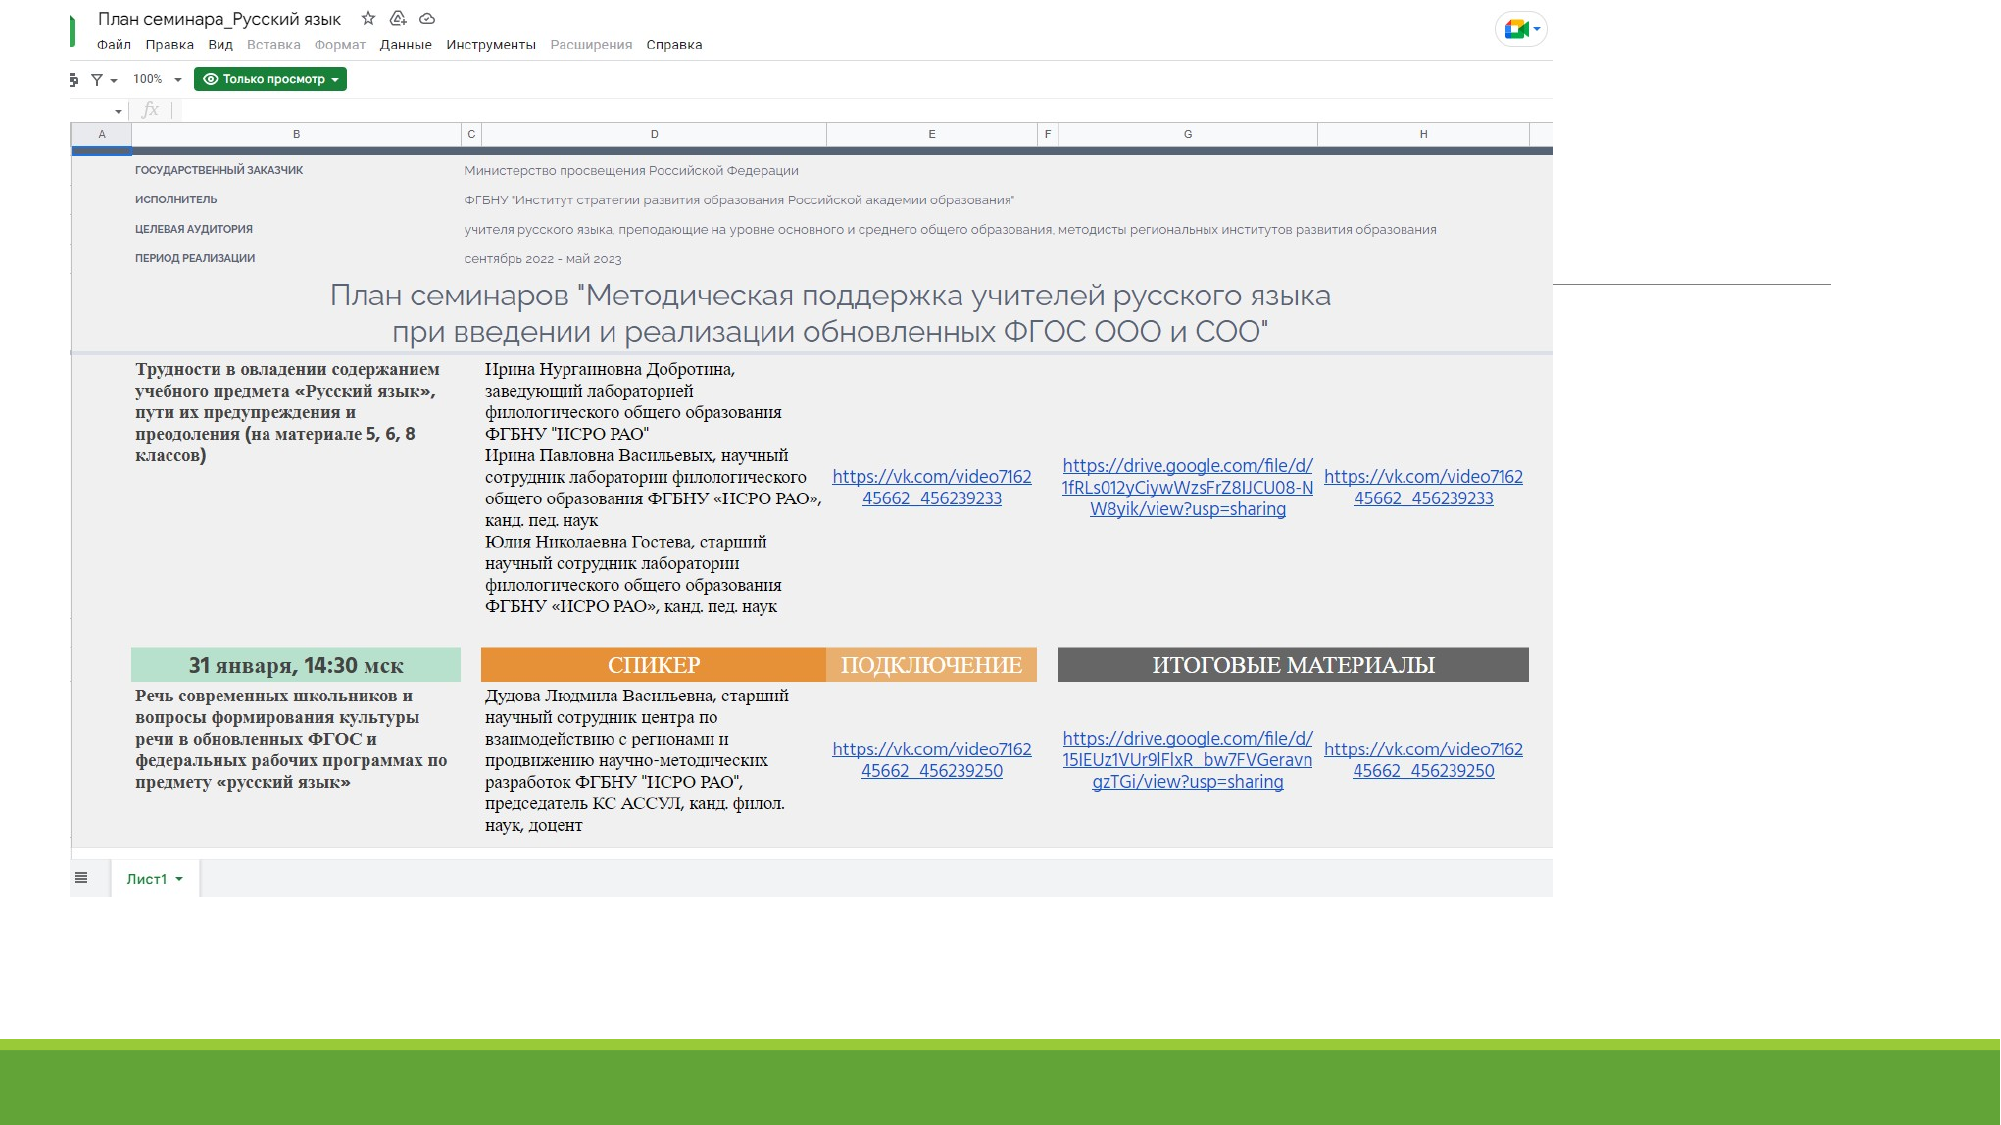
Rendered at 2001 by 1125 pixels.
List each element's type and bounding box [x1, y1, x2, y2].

picture [70, 0, 1553, 898]
